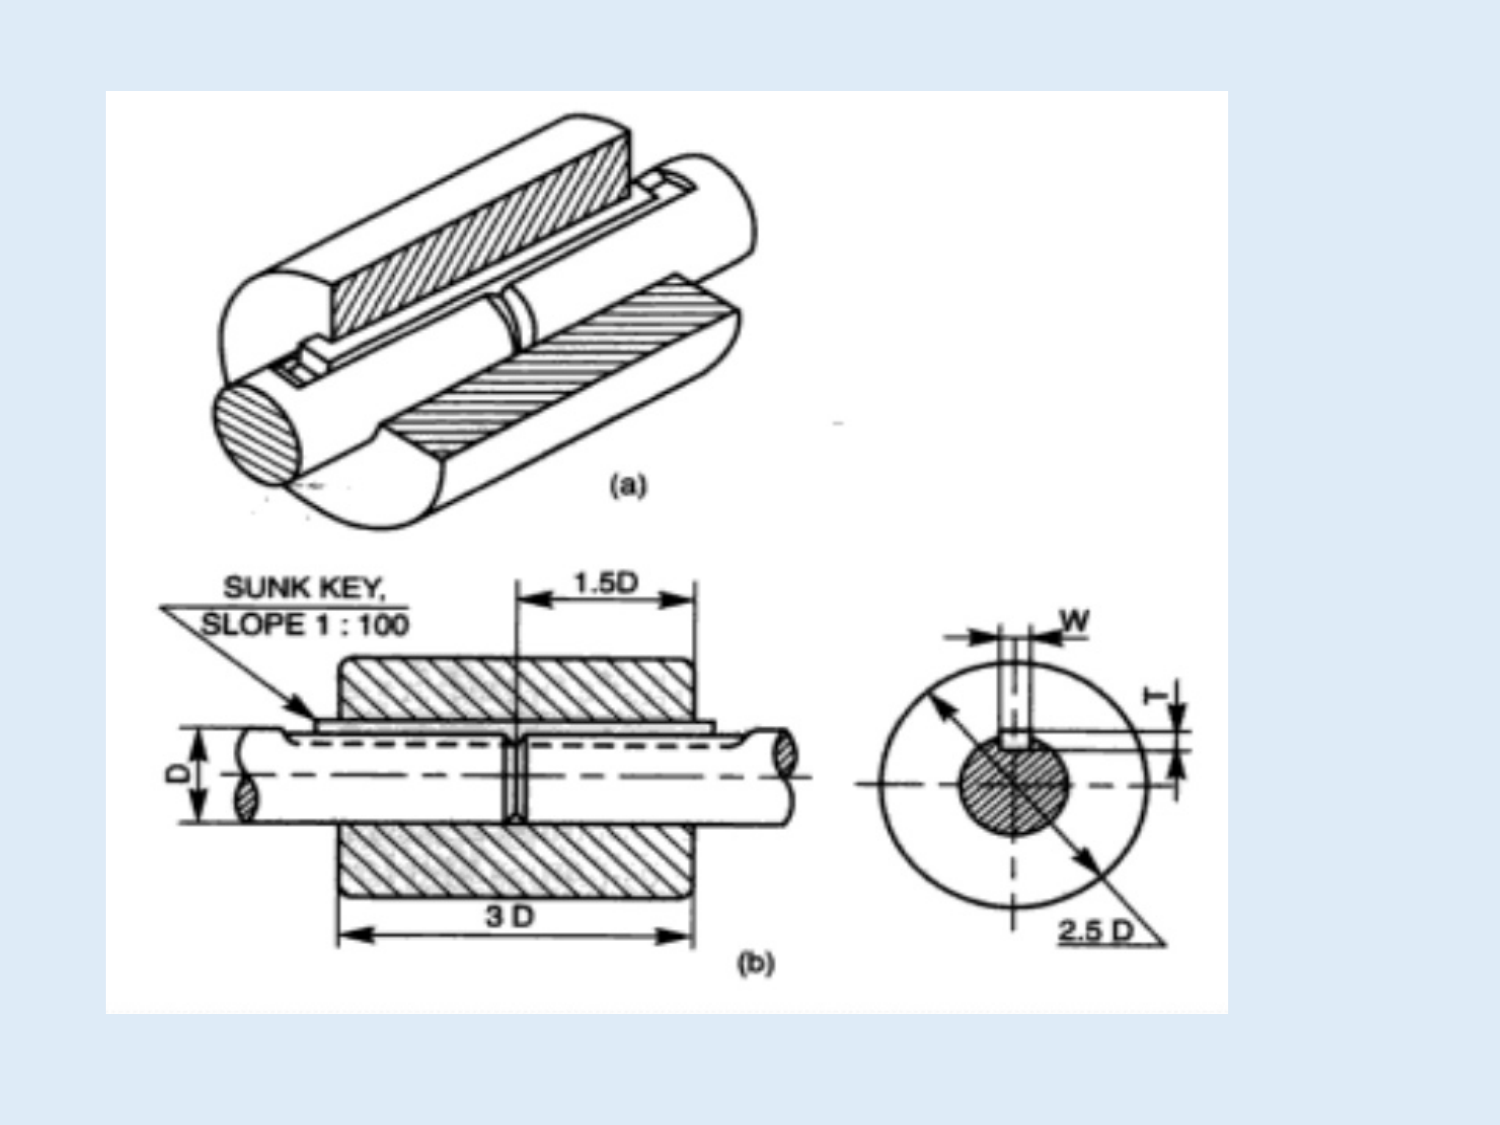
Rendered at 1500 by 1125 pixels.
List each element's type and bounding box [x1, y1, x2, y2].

picture [105, 91, 1229, 1014]
